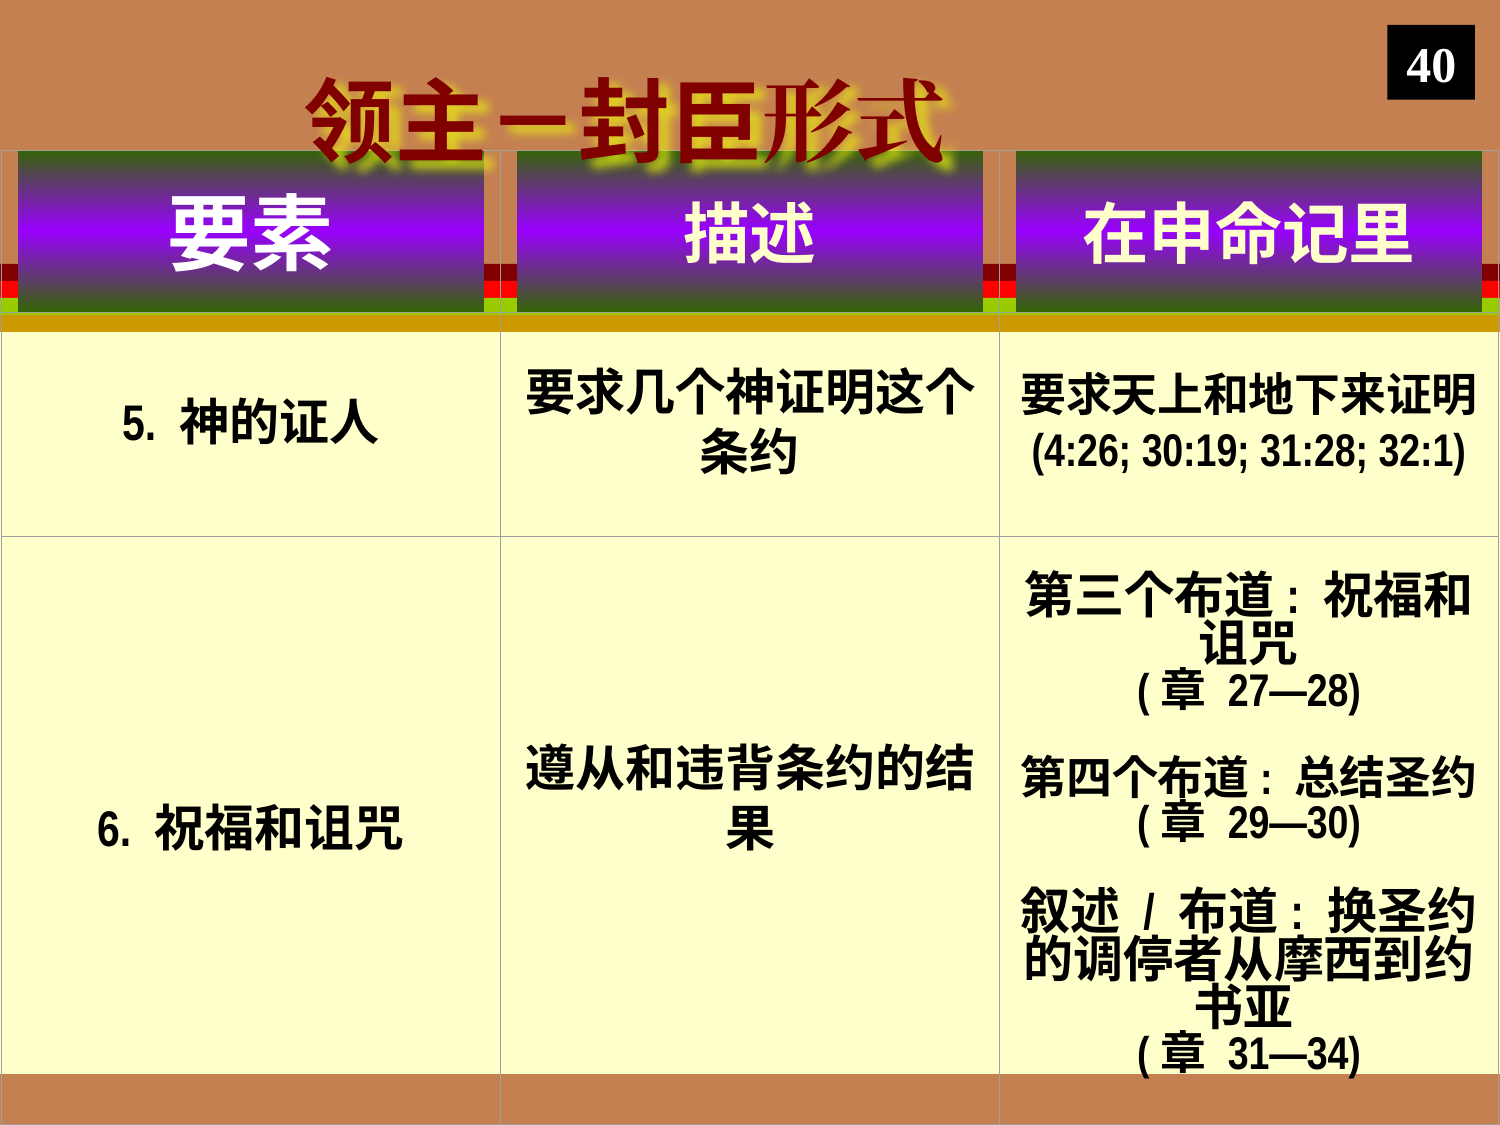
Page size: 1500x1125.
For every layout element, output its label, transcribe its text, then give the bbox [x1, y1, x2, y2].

title 领主－封臣形式 [0, 24, 1263, 151]
text_box 40 [1387, 24, 1475, 100]
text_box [1, 150, 1499, 1125]
